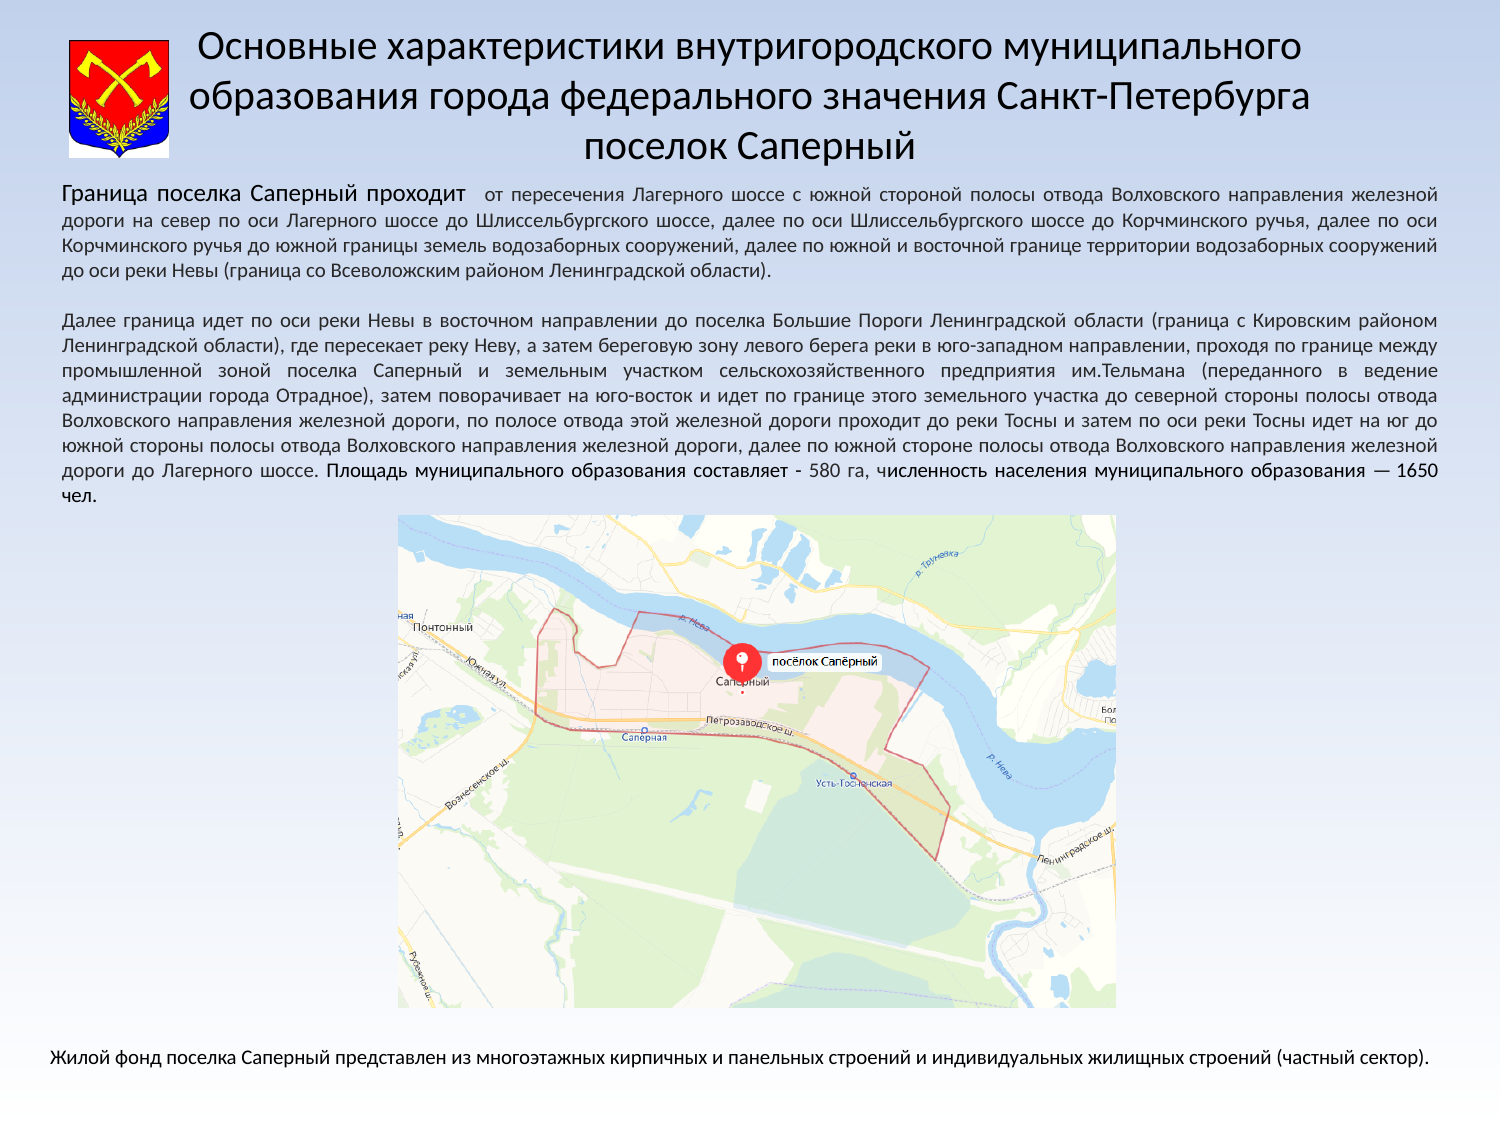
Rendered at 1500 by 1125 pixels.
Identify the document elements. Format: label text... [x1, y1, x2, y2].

text_box Жилой фонд поселка Саперный представлен из многоэтажных кирпичных и панельных строений и индивидуальных жилищных строений (частный сектор). [35, 1036, 1465, 1076]
picture [398, 515, 1116, 1009]
picture [68, 40, 169, 158]
text_box Основные характеристики внутригородского муниципального образования города федерального значения Санкт-Петербурга поселок Саперный [117, 10, 1383, 169]
text_box Граница поселка Саперный проходит от пересечения Лагерного шоссе с южной стороной полосы отвода Волховского направления железной дороги на север по оси Лагерного шоссе до Шлиссельбургского шоссе, далее по оси Шлиссельбургского шоссе до Корчминского ручья, далее по оси Корчминского ручья до южной границы земель водозаборных сооружений, далее по южной и восточной границе территории водозаборных сооружений до оси реки Невы (граница со Всеволожским районом Ленинградской области). Далее граница идет по оси реки Невы в восточном направлении до поселка Большие Пороги Ленинградской области (граница с Кировским районом Ленинградской области), где пересекает реку Неву, а затем береговую зону левого берега реки в юго-западном направлении, проходя по границе между промышленной зоной поселка Саперный и земельным участком сельскохозяйственного предприятия им.Тельмана (переданного в ведение администрации города Отрадное), затем поворачивает на юго-восток и идет по границе этого земельного участка до северной стороны полосы отвода Волховского направления железной дороги, по полосе отвода этой железной дороги проходит до реки Тосны и затем по оси реки Тосны идет на юг до южной стороны полосы отвода Волховского направления железной дороги, далее по южной стороне полосы отвода Волховского направления железной дороги до Лагерного шоссе. Площадь муниципального образования составляет - 580 га, численность населения муниципального образования — 1650 чел. [46, 169, 1454, 514]
